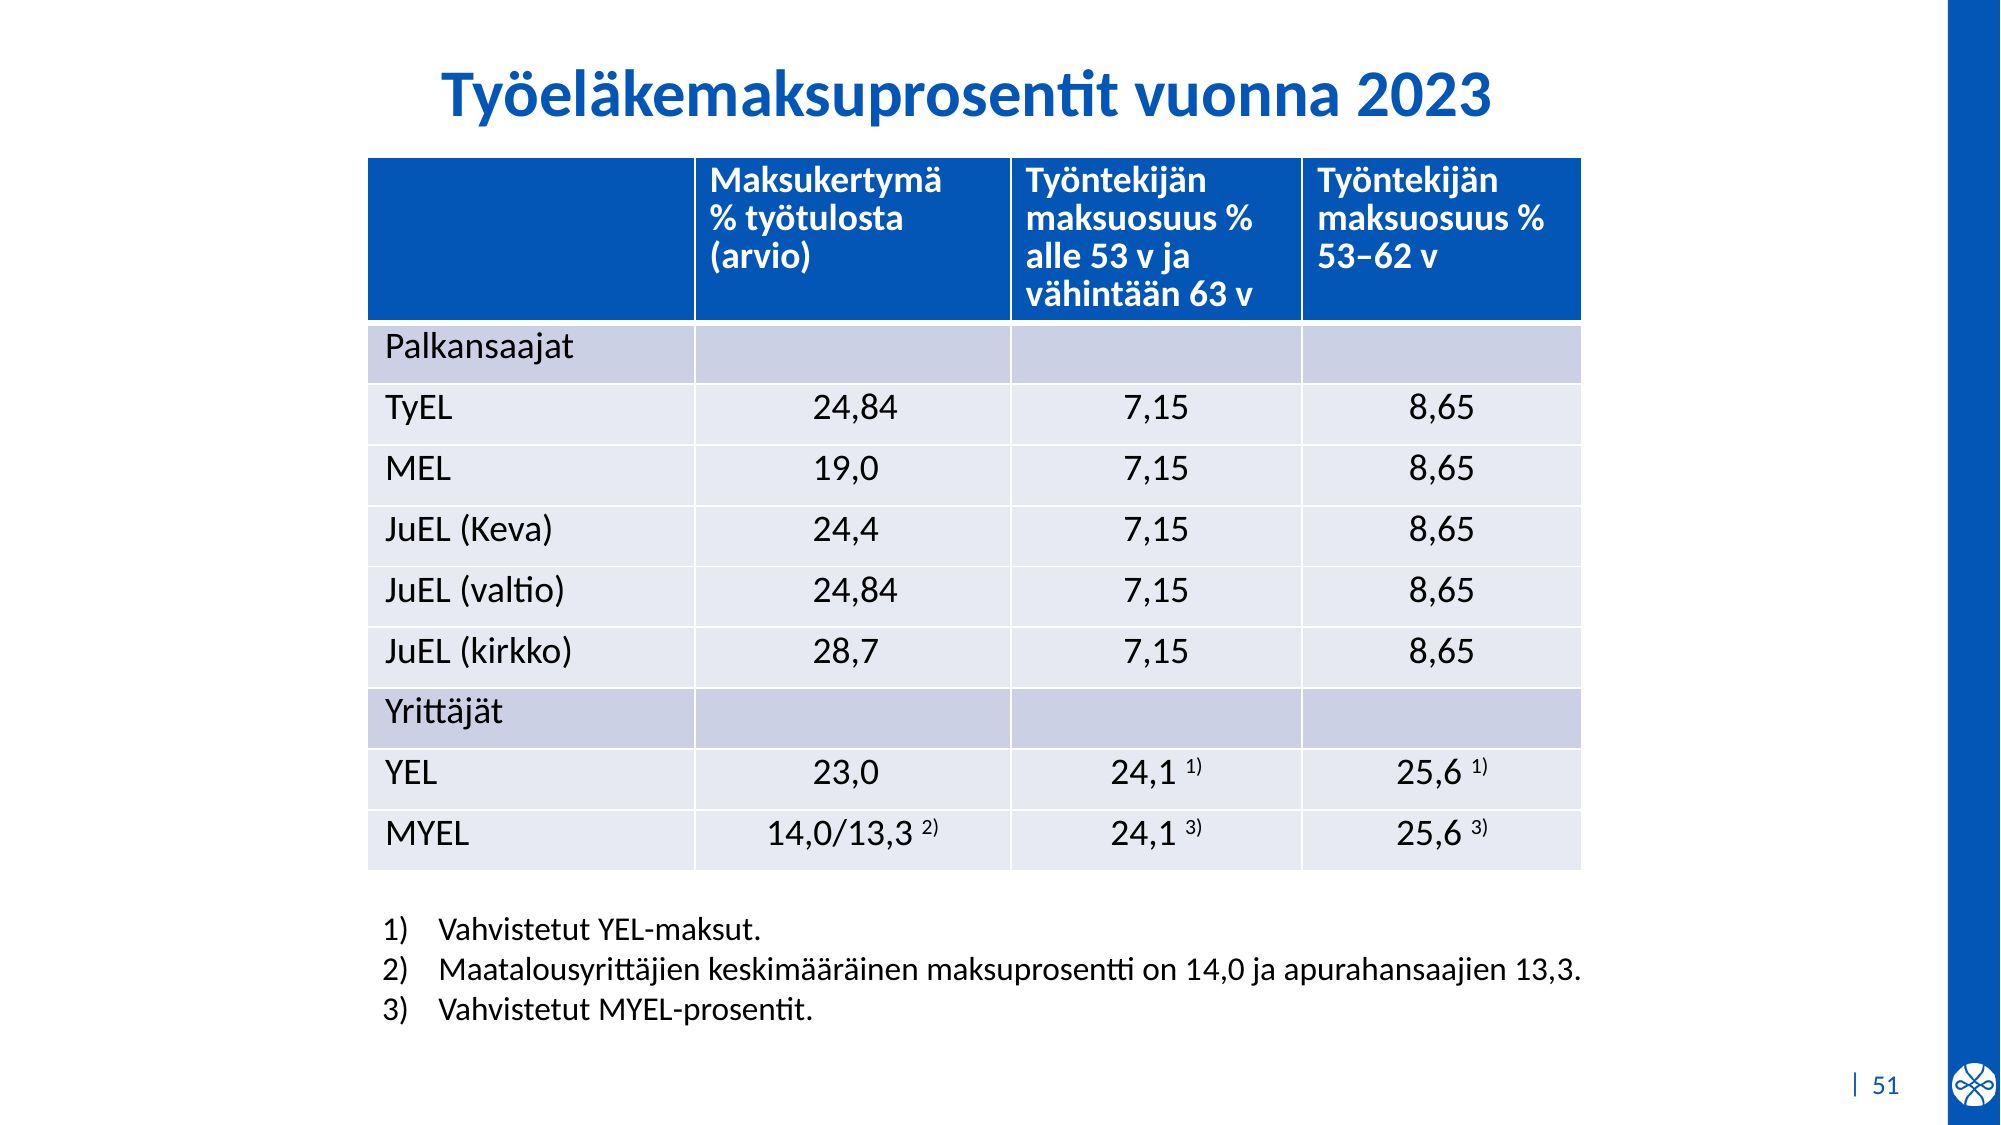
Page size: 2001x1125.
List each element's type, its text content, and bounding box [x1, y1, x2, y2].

table_cell 8,65 [1303, 628, 1581, 687]
table_cell 14,0/13,3 2) [696, 811, 1010, 870]
table_cell 24,1 3) [1012, 811, 1301, 870]
table_cell 23,0 [696, 750, 1010, 809]
title Työeläkemaksuprosentit vuonna 2023 [0, 41, 1940, 156]
table_cell [696, 689, 1010, 748]
table_cell 7,15 [1012, 628, 1301, 687]
slide_number 51 [1857, 1057, 1924, 1111]
table_cell 8,65 [1303, 446, 1581, 505]
table_cell 24,4 [696, 507, 1010, 566]
table_cell 8,65 [1303, 385, 1581, 444]
table_cell TyEL [368, 385, 694, 444]
table_cell 19,0 [696, 446, 1010, 505]
table_cell 24,84 [696, 385, 1010, 444]
table_header Työntekijän maksuosuus % 53–62 v [1303, 158, 1581, 320]
table_cell Yrittäjät [368, 689, 694, 748]
table_cell [1012, 326, 1301, 383]
table_cell [1303, 326, 1581, 383]
table_cell 8,65 [1303, 507, 1581, 566]
table_cell [696, 326, 1010, 383]
picture [1952, 1063, 1996, 1106]
table_cell 7,15 [1012, 446, 1301, 505]
table_cell 24,1 1) [1012, 750, 1301, 809]
text_box Vahvistetut YEL-maksut. Maatalousyrittäjien keskimääräinen maksuprosentti on 14,0 ja apurahansaajien 13,3. Vahvistetut MYEL-prosentit. [367, 899, 1667, 1035]
table_cell YEL [368, 750, 694, 809]
table_cell JuEL (kirkko) [368, 628, 694, 687]
table_cell MEL [368, 446, 694, 505]
table_cell [1303, 689, 1581, 748]
table_cell Palkansaajat [368, 326, 694, 383]
table_cell 28,7 [696, 628, 1010, 687]
table_cell 8,65 [1303, 567, 1581, 626]
table_cell 7,15 [1012, 385, 1301, 444]
table_header [368, 158, 694, 320]
table_cell 7,15 [1012, 507, 1301, 566]
table_cell [1012, 689, 1301, 748]
table_cell JuEL (Keva) [368, 507, 694, 566]
table_cell MYEL [368, 811, 694, 870]
table_cell 25,6 1) [1303, 750, 1581, 809]
table_cell 7,15 [1012, 567, 1301, 626]
table_header Maksukertymä % työtulosta (arvio) [696, 158, 1010, 320]
table_cell 25,6 3) [1303, 811, 1581, 870]
table_header Työntekijän maksuosuus % alle 53 v ja vähintään 63 v [1012, 158, 1301, 320]
table_cell JuEL (valtio) [368, 567, 694, 626]
table_cell 24,84 [696, 567, 1010, 626]
